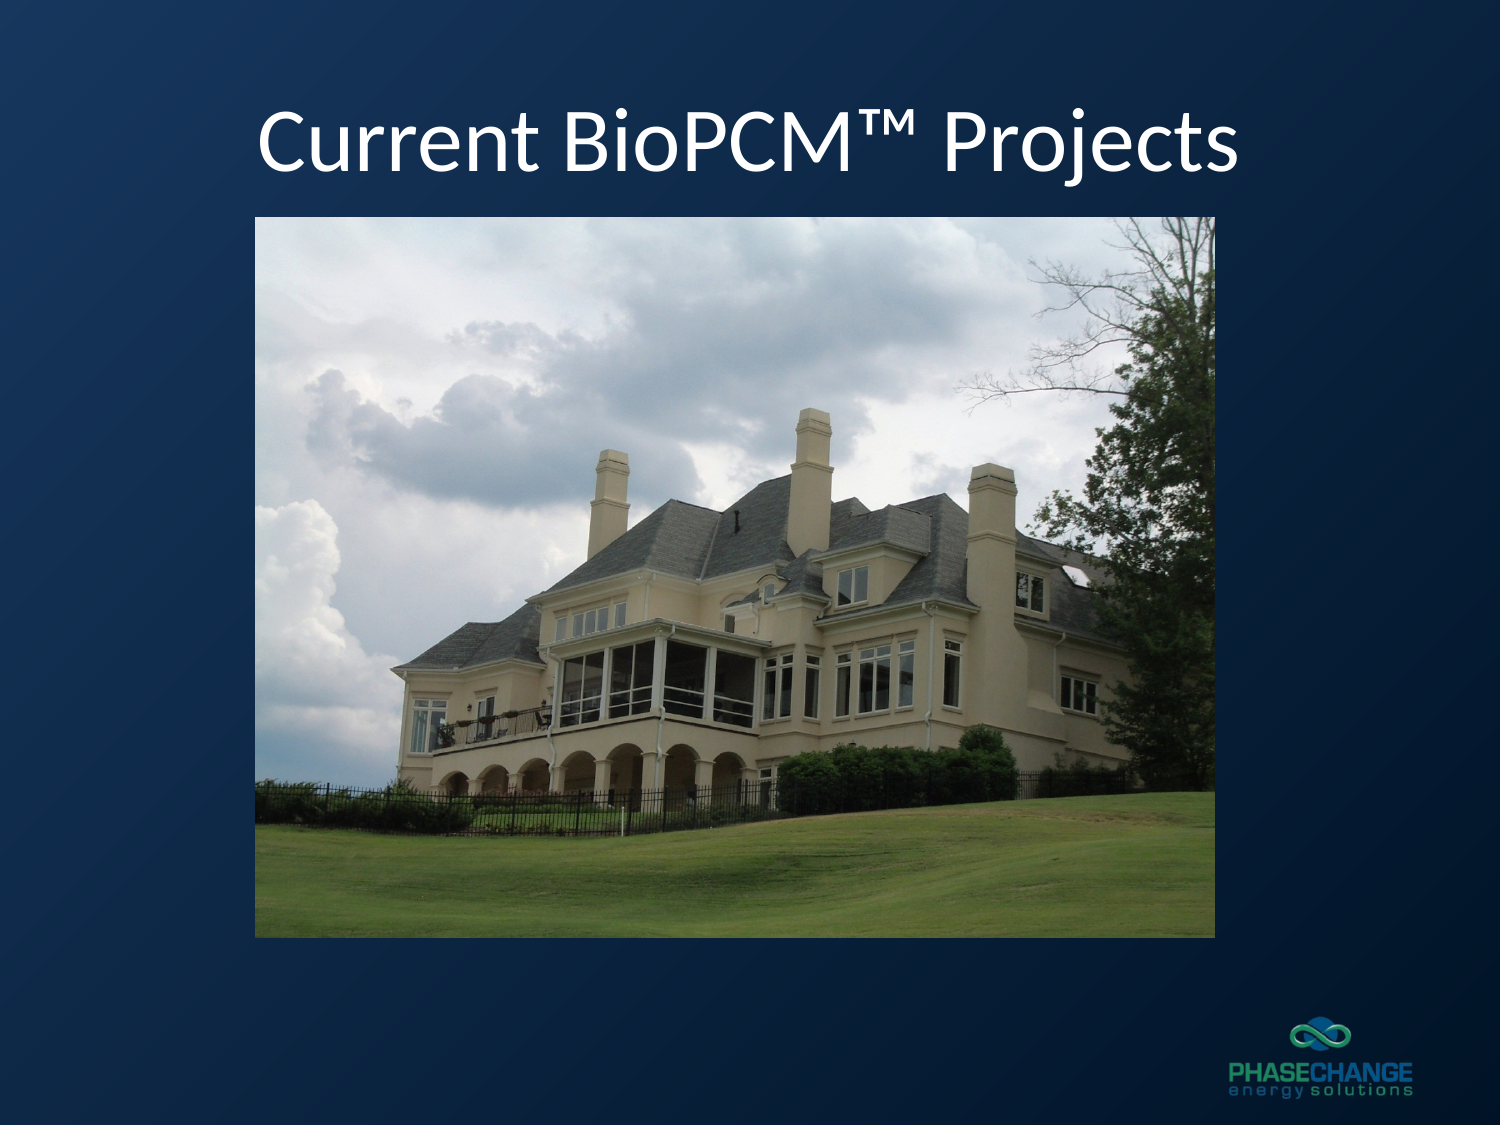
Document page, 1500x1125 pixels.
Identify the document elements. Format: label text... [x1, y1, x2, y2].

picture [254, 217, 1216, 938]
title Current BioPCM™ Projects [74, 67, 1426, 203]
picture [1224, 1016, 1421, 1100]
